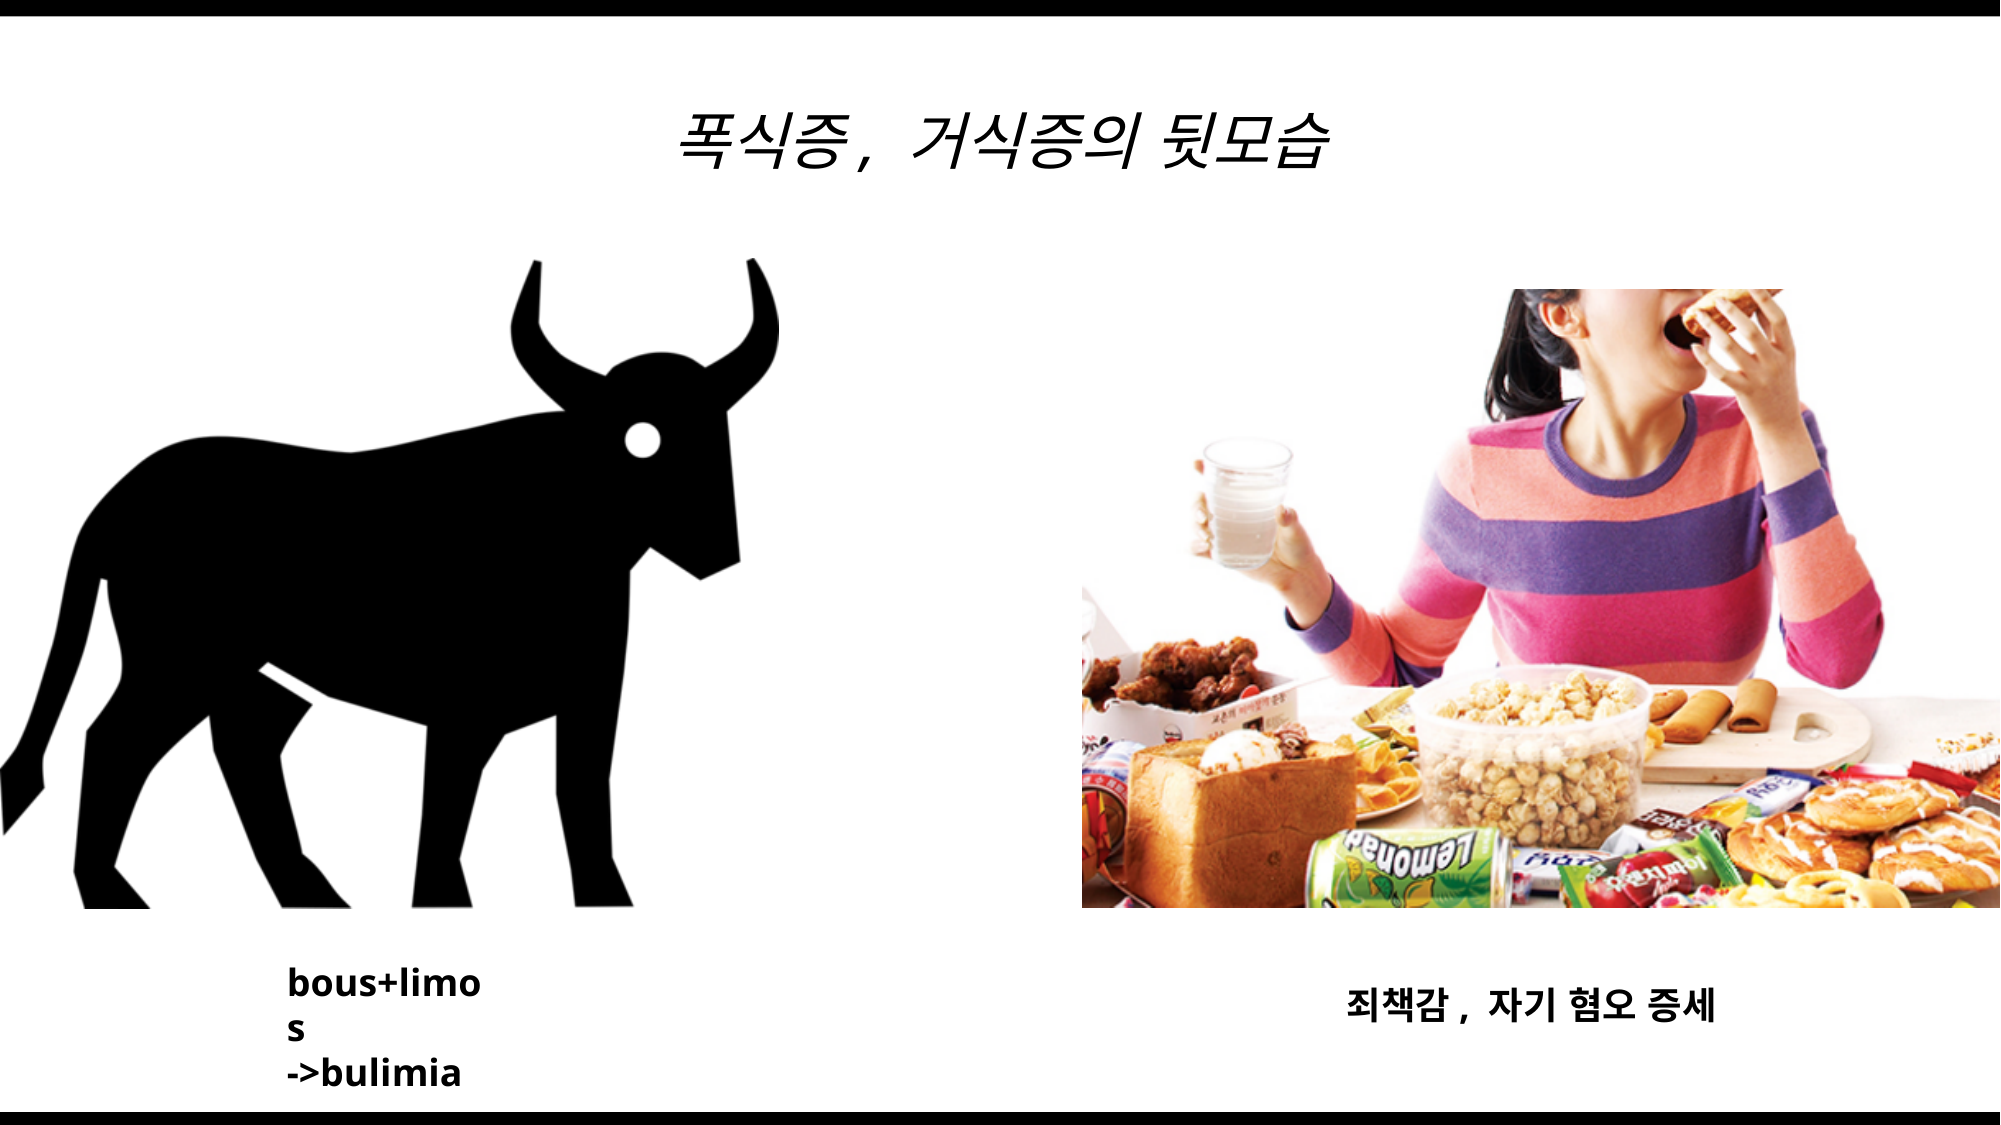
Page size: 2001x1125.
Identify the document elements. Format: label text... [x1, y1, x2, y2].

text_box [0, 1111, 2000, 1125]
text_box 죄책감, 자기 혐오 증세 [1331, 974, 1751, 1035]
picture [0, 258, 779, 909]
text_box 폭식증, 거식증의 뒷모습 [0, 95, 2000, 185]
text_box [0, 0, 2000, 17]
picture [1082, 289, 2000, 908]
text_box bous+limos ->bulimia [272, 951, 507, 1102]
